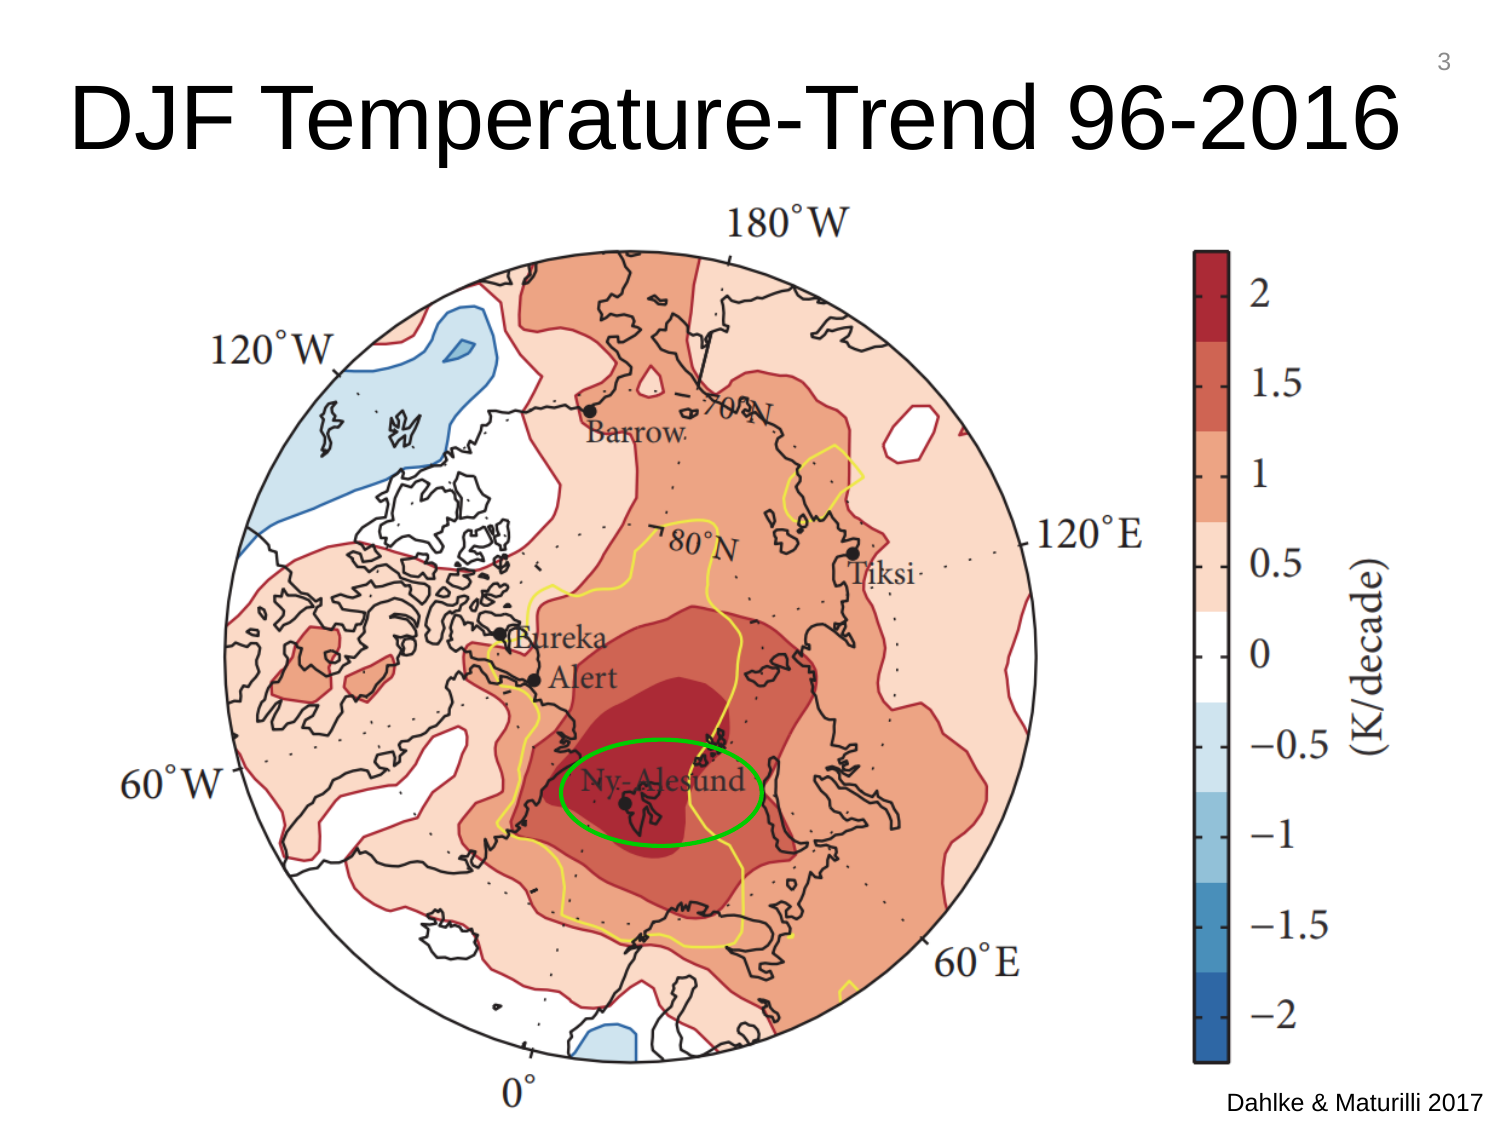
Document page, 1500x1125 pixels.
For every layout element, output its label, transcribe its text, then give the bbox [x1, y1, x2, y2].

text_box Dahlke & Maturilli 2017 [1474, 1079, 1500, 1125]
picture [88, 136, 1471, 1125]
title DJF Temperature-Trend 96-2016 [53, 19, 1425, 207]
slide_number 3 [1116, 30, 1467, 91]
